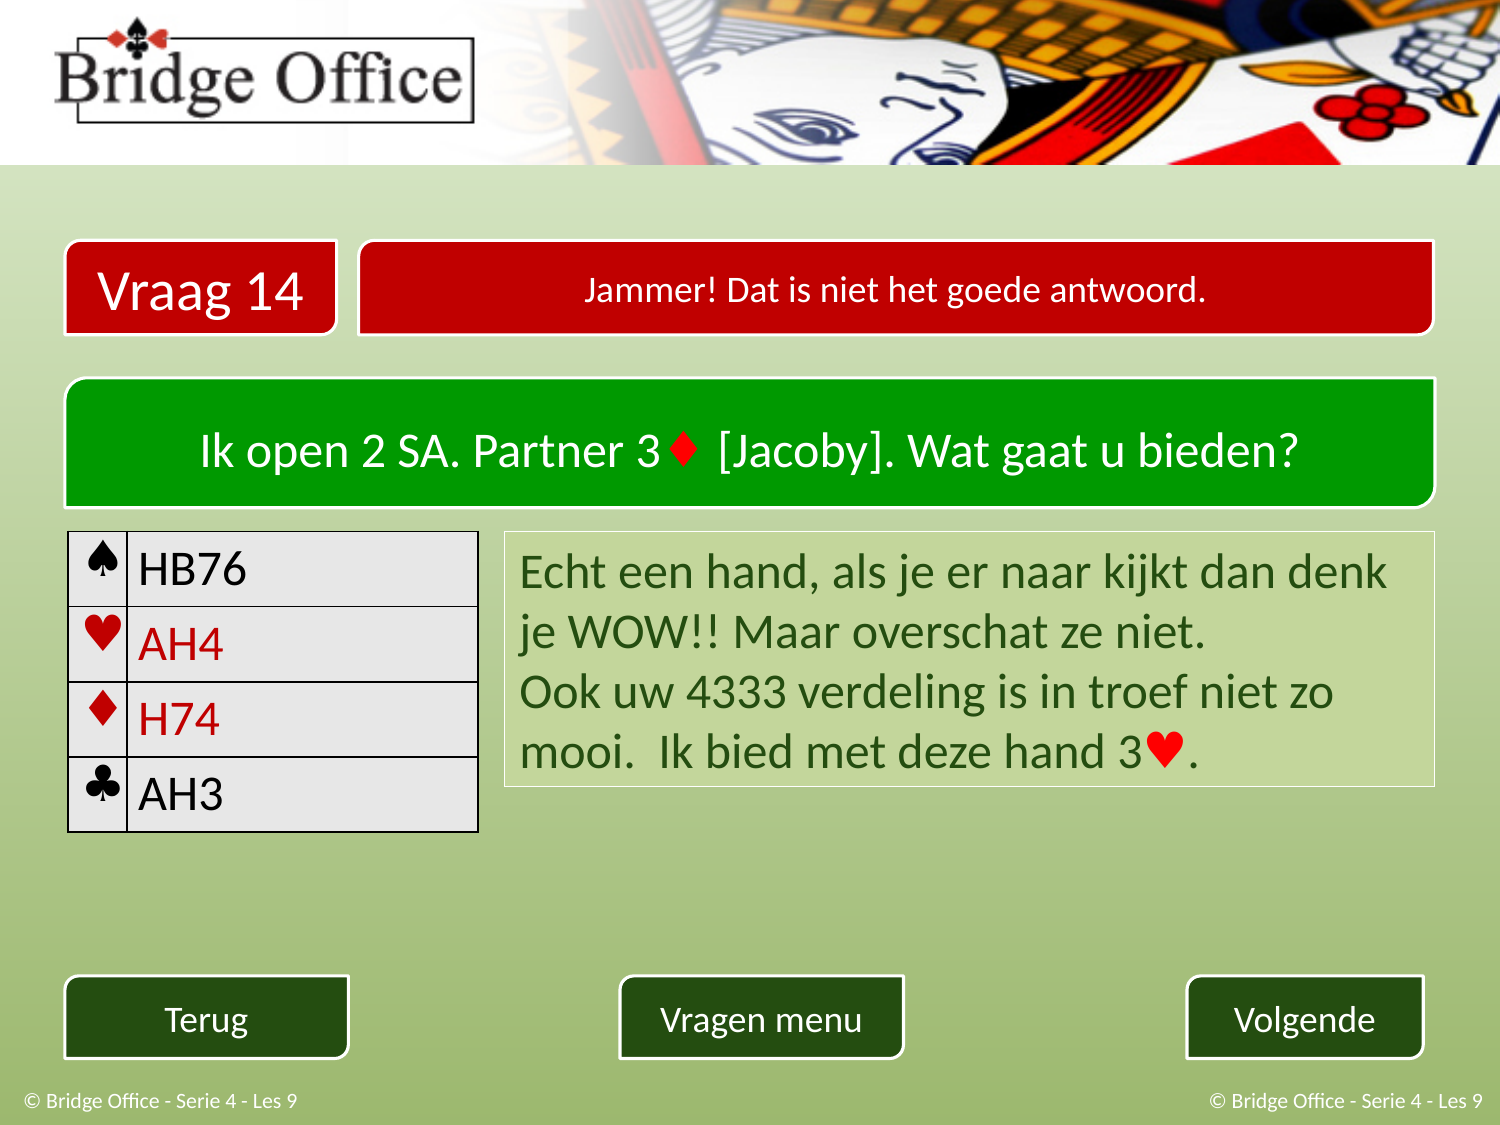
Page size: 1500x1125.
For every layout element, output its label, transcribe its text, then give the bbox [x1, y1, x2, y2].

picture [0, 0, 1500, 166]
table_cell H74 [128, 683, 477, 756]
table_header ♠ [69, 532, 126, 606]
text_box © Bridge Office - Serie 4 - Les 9 [1147, 1079, 1498, 1121]
table_cell AH4 [128, 607, 477, 681]
text_box Terug [63, 974, 350, 1061]
table_cell ♥ [69, 607, 126, 681]
text_box Volgende [1185, 974, 1425, 1061]
table_cell ♣ [69, 758, 126, 831]
table_cell ♦ [69, 683, 126, 756]
table_cell AH3 [128, 758, 477, 831]
text_box Ik open 2 SA. Partner 3♦ [Jacoby]. Wat gaat u bieden? [63, 376, 1437, 510]
table_header HB76 [128, 532, 477, 606]
text_box Jammer! Dat is niet het goede antwoord. [357, 238, 1436, 337]
text_box Echt een hand, als je er naar kijkt dan denk je WOW!! Maar overschat ze niet. Ook uw 4333 verdeling is in troef niet zo mooi. Ik bied met deze hand 3♥. [504, 531, 1435, 787]
text_box © Bridge Office - Serie 4 - Les 9 [8, 1079, 393, 1121]
text_box Vraag 14 [63, 238, 339, 337]
text_box Vragen menu [618, 974, 906, 1061]
